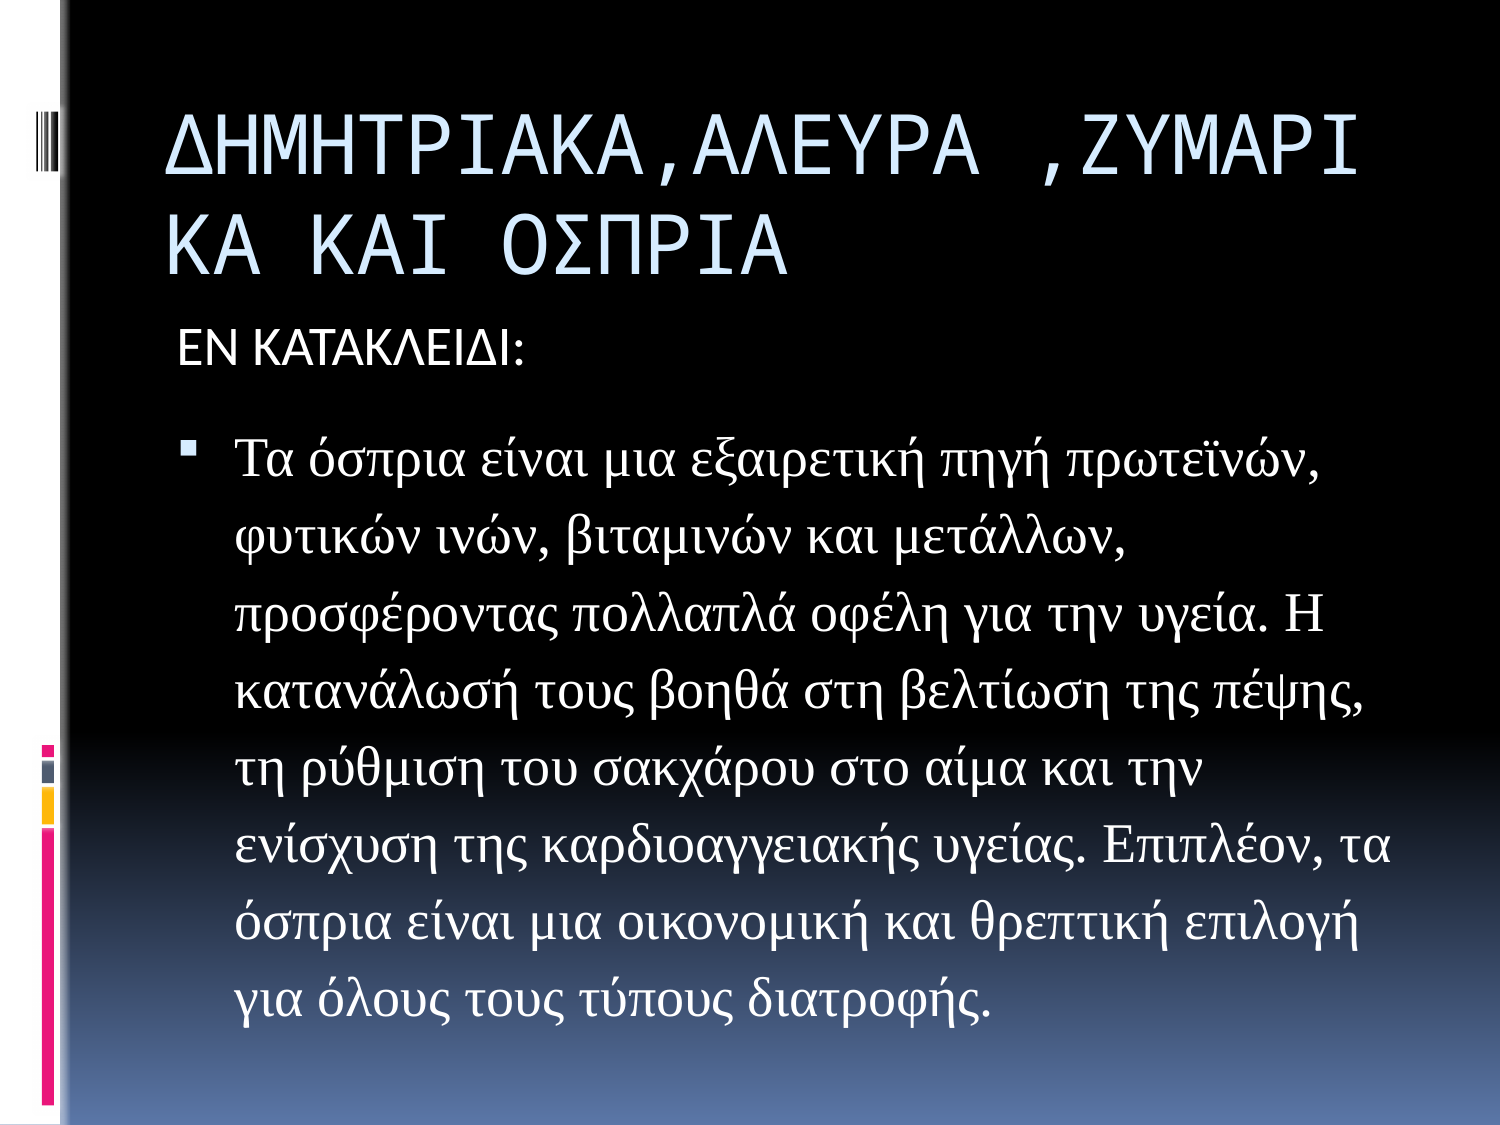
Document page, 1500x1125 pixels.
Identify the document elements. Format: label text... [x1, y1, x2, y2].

list ΕΝ ΚΑΤΑΚΛΕΙΔΙ: Τα όσπρια είναι μια εξαιρετική πηγή πρωτεϊνών, φυτικών ινών, βιταμινών και μετάλλων, προσφέροντας πολλαπλά οφέλη για την υγεία. Η κατανάλωσή τους βοηθά στη βελτίωση της πέψης, τη ρύθμιση του σακχάρου στο αίμα και την ενίσχυση της καρδιοαγγειακής υγείας. Επιπλέον, τα όσπρια είναι μια οικονομική και θρεπτική επιλογή για όλους τους τύπους διατροφής. [150, 292, 1425, 1043]
title ΔΗΜΗΤΡΙΑΚΑ,ΑΛΕΥΡΑ ,ΖΥΜΑΡΙΚΑ ΚΑΙ ΟΣΠΡΙΑ [150, 83, 1425, 234]
